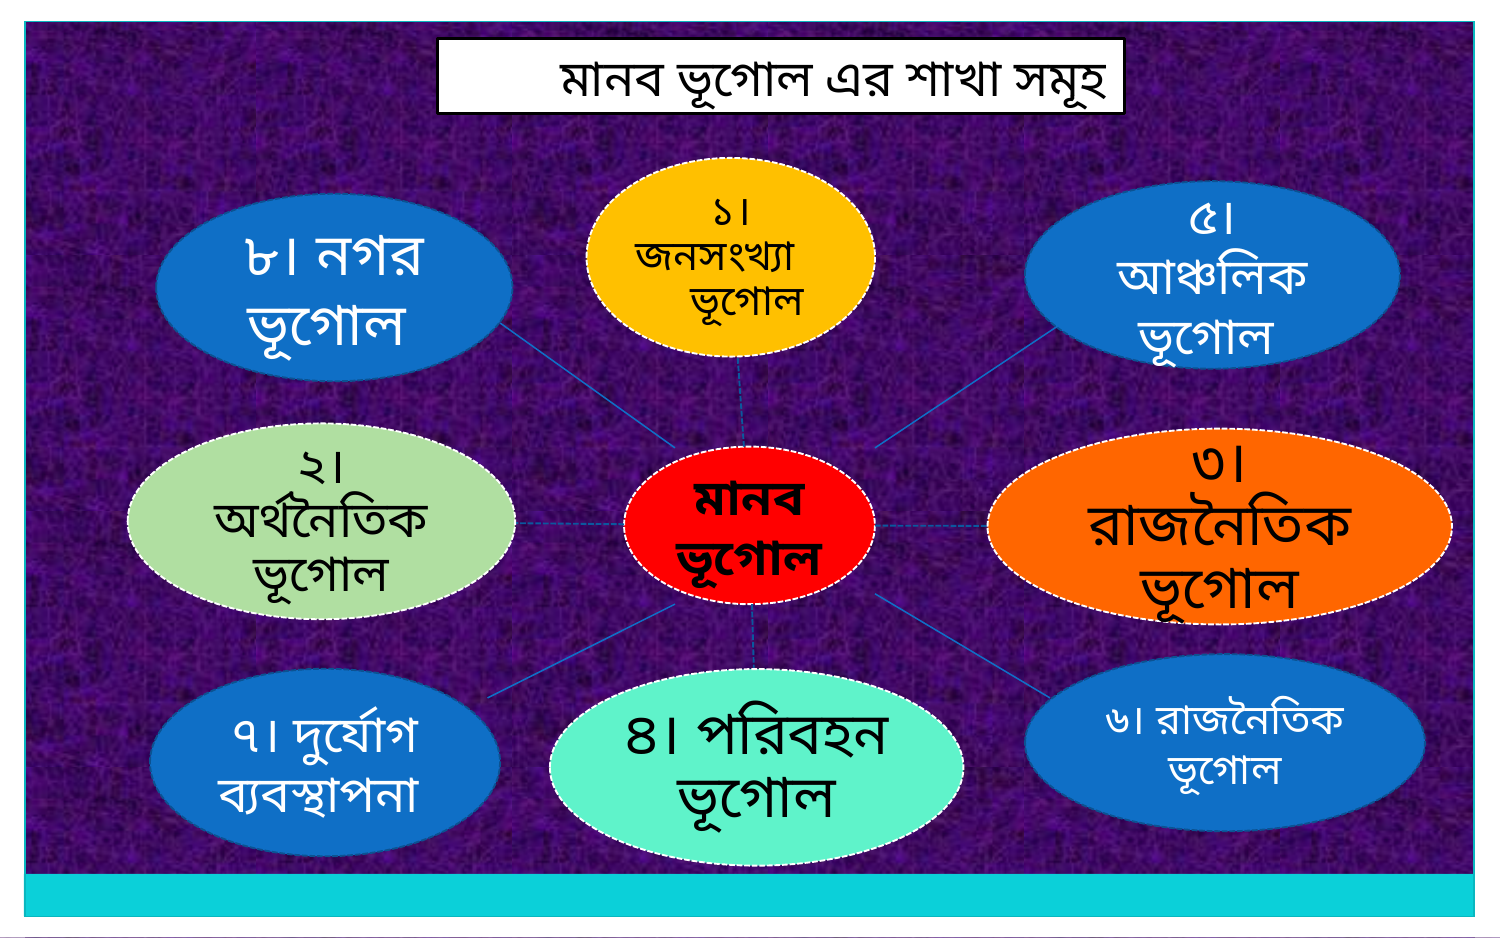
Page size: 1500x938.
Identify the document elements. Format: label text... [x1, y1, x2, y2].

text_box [487, 603, 676, 699]
text_box মানব ভূগোল এর শাখা সমূহ [437, 38, 1125, 114]
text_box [874, 593, 1051, 699]
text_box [74, 145, 1463, 907]
picture [26, 22, 1473, 873]
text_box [499, 322, 676, 449]
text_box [874, 322, 1063, 449]
